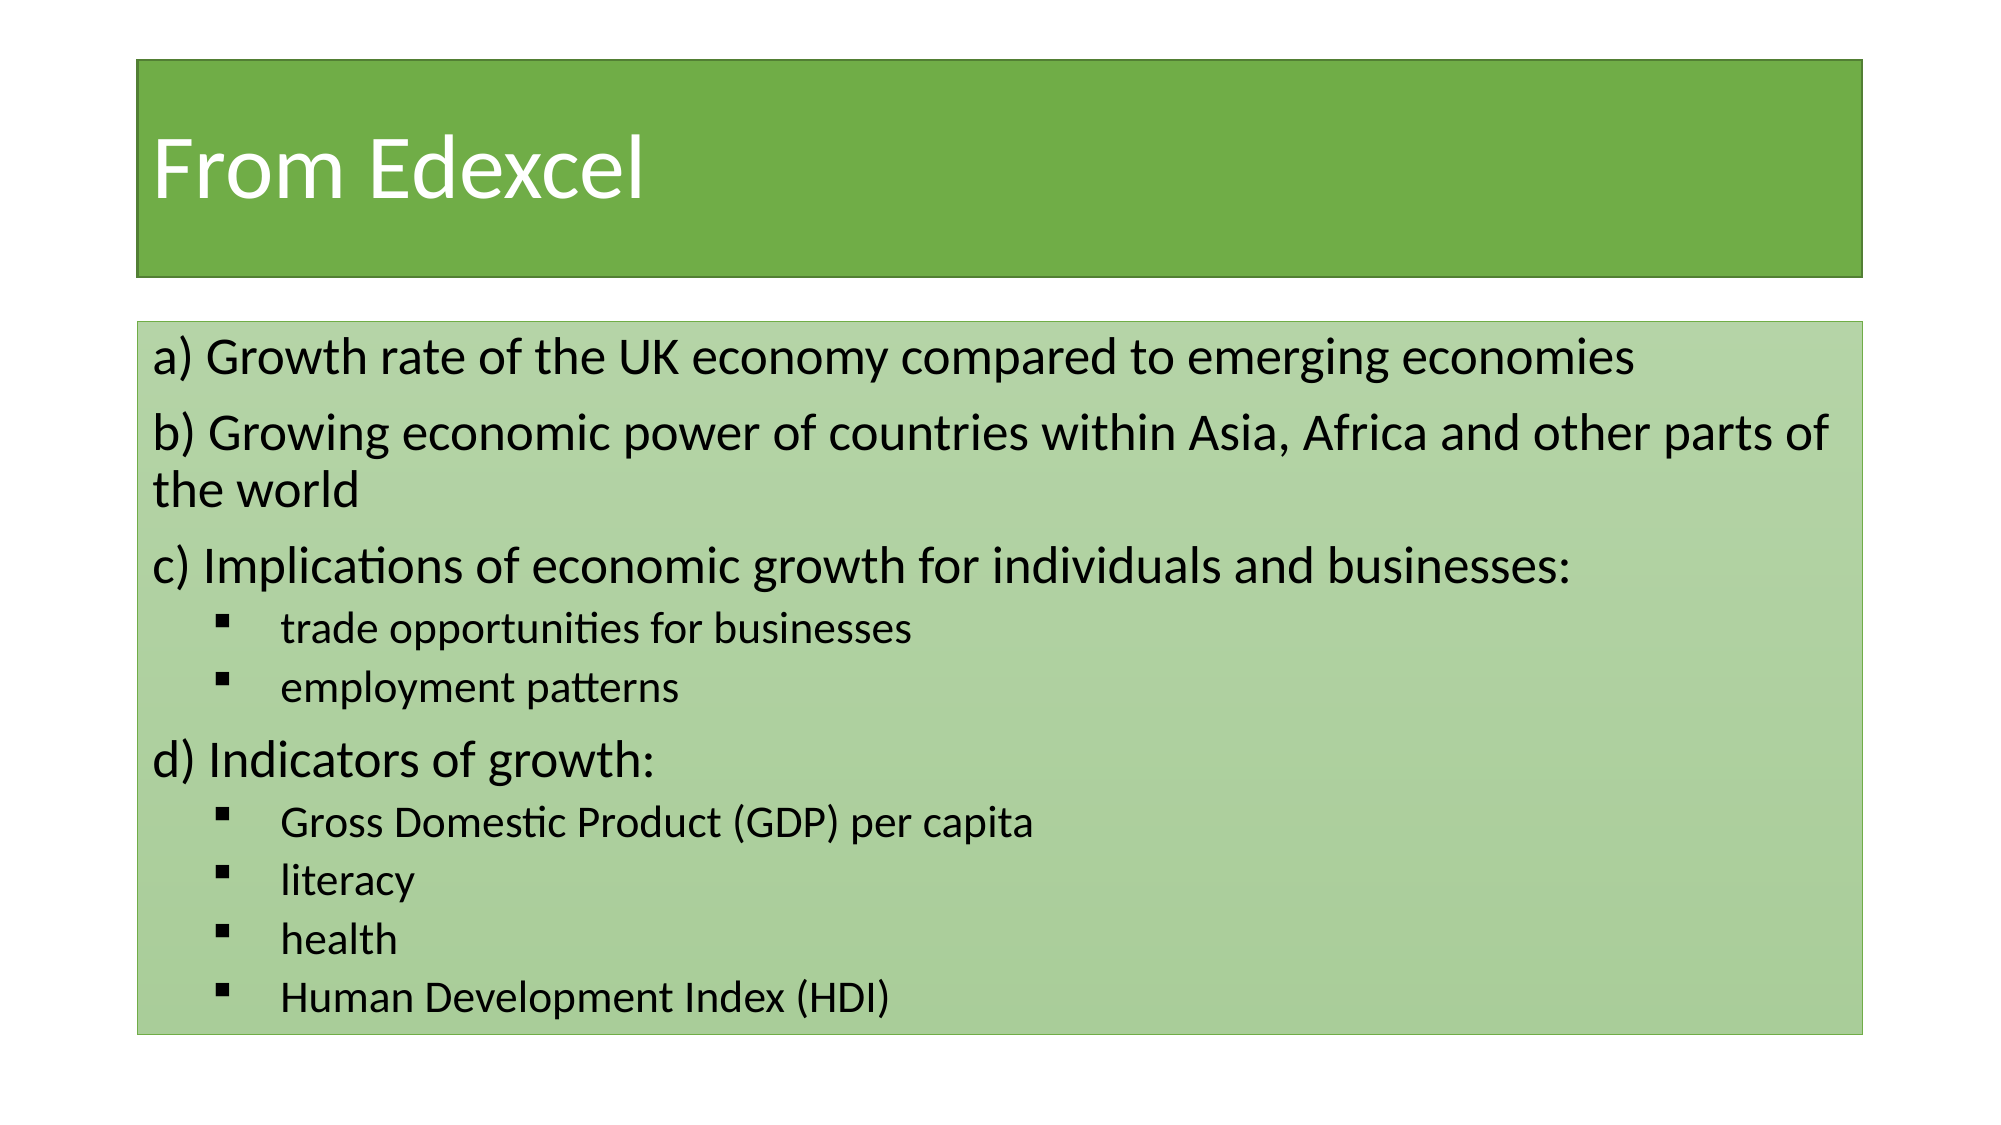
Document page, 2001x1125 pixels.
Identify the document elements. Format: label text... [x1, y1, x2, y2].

title From Edexcel [136, 59, 1863, 278]
list a) Growth rate of the UK economy compared to emerging economies b) Growing economic power of countries within Asia, Africa and other parts of the world c) Implications of economic growth for individuals and businesses: trade opportunities for businesses employment patterns d) Indicators of growth: Gross Domestic Product (GDP) per capita literacy health Human Development Index (HDI) [137, 321, 1863, 1035]
